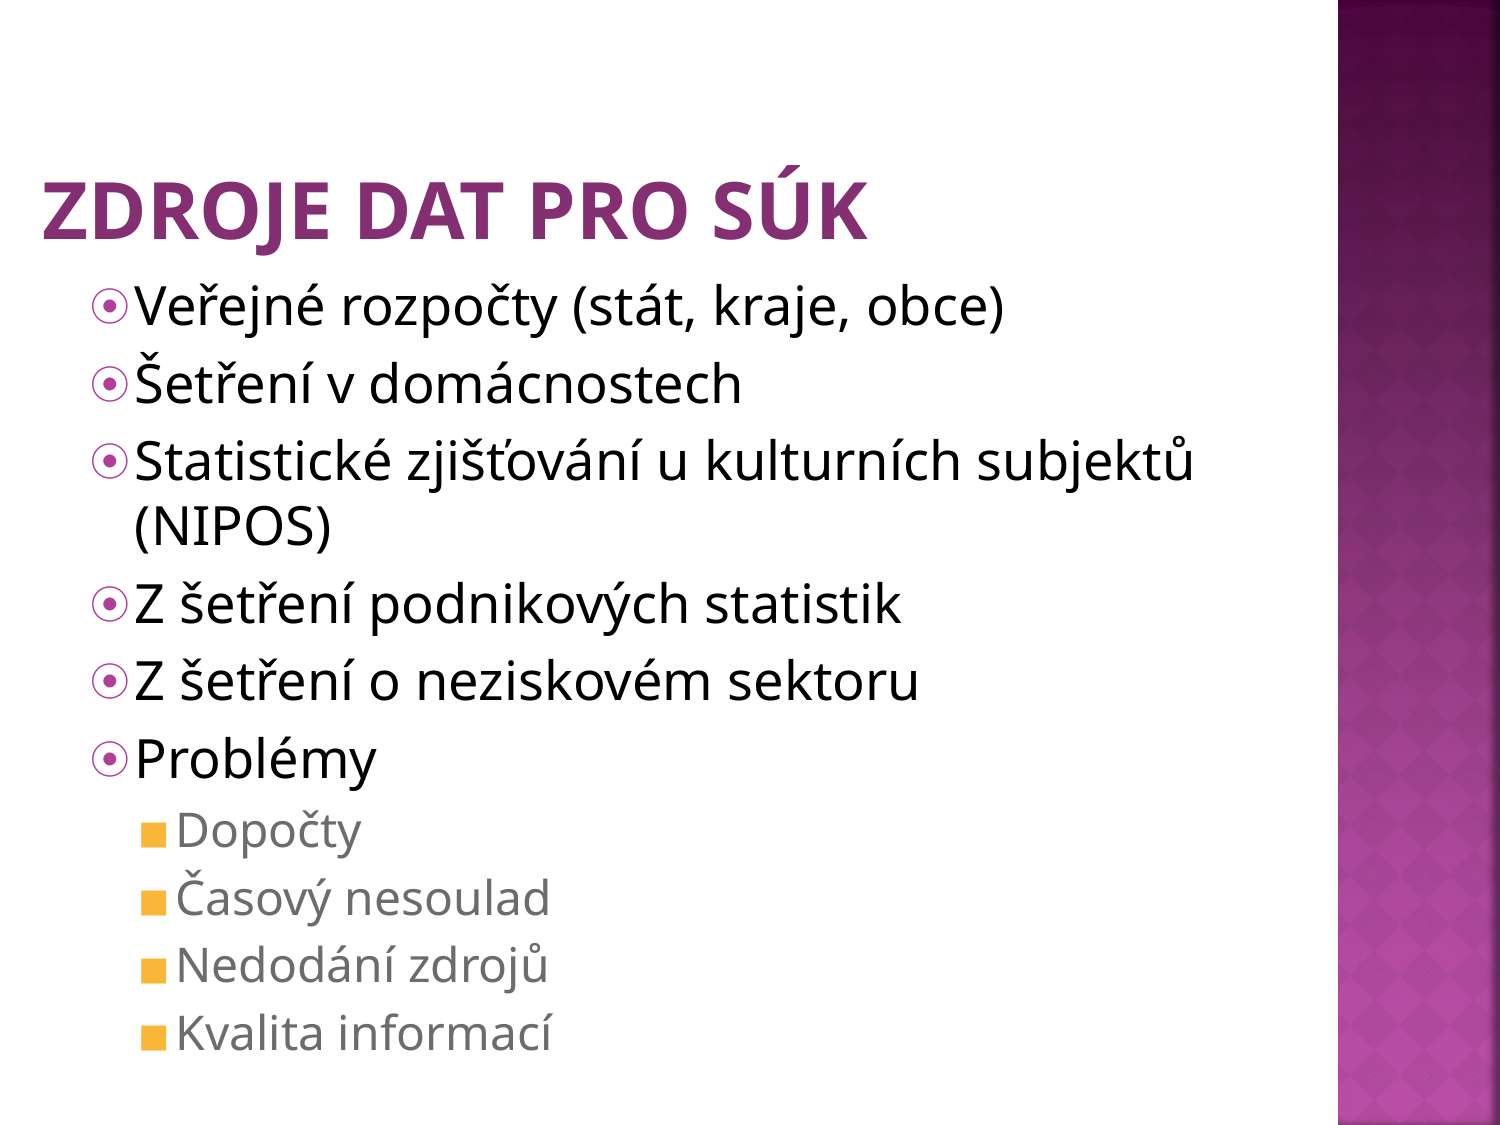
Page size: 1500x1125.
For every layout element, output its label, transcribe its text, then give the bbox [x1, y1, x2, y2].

picture [1338, 0, 1500, 1125]
title ZDROJE DAT PRO SÚK [34, 53, 1263, 256]
list Veřejné rozpočty (stát, kraje, obce) Šetření v domácnostech Statistické zjišťování u kulturních subjektů (NIPOS) Z šetření podnikových statistik Z šetření o neziskovém sektoru Problémy Dopočty Časový nesoulad Nedodání zdrojů Kvalita informací [75, 264, 1263, 1060]
